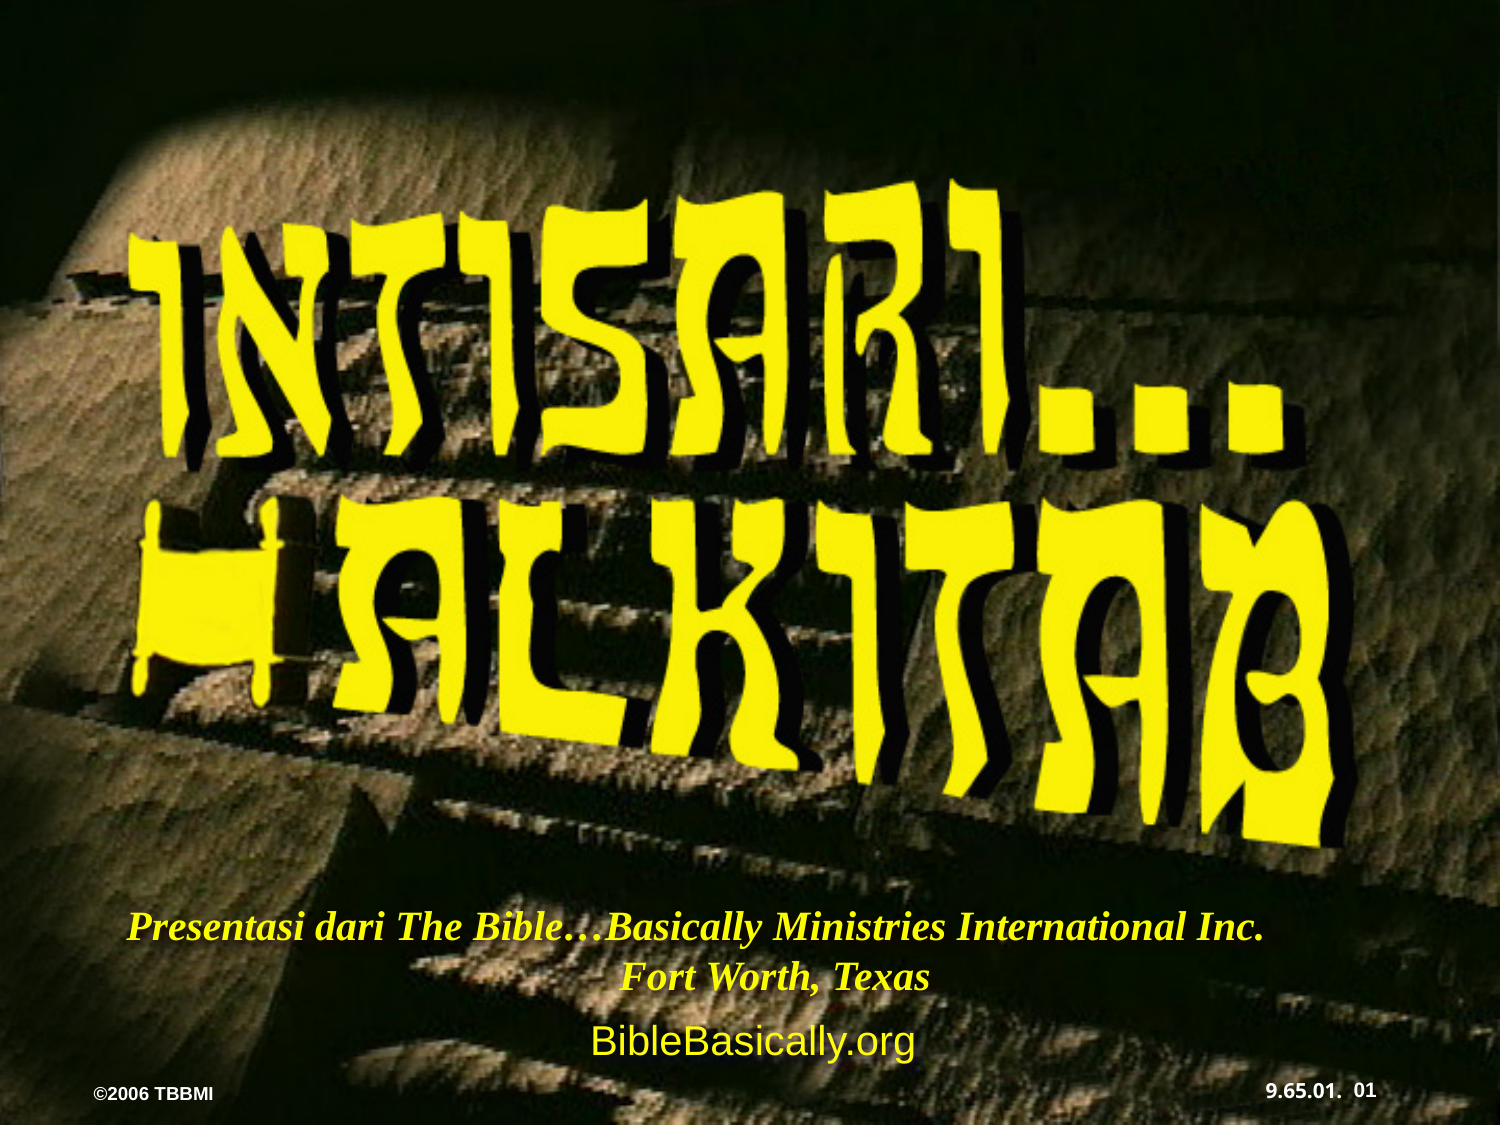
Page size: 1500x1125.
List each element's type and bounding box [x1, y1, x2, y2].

picture [0, 0, 1500, 1125]
text_box [12, 891, 1423, 1113]
